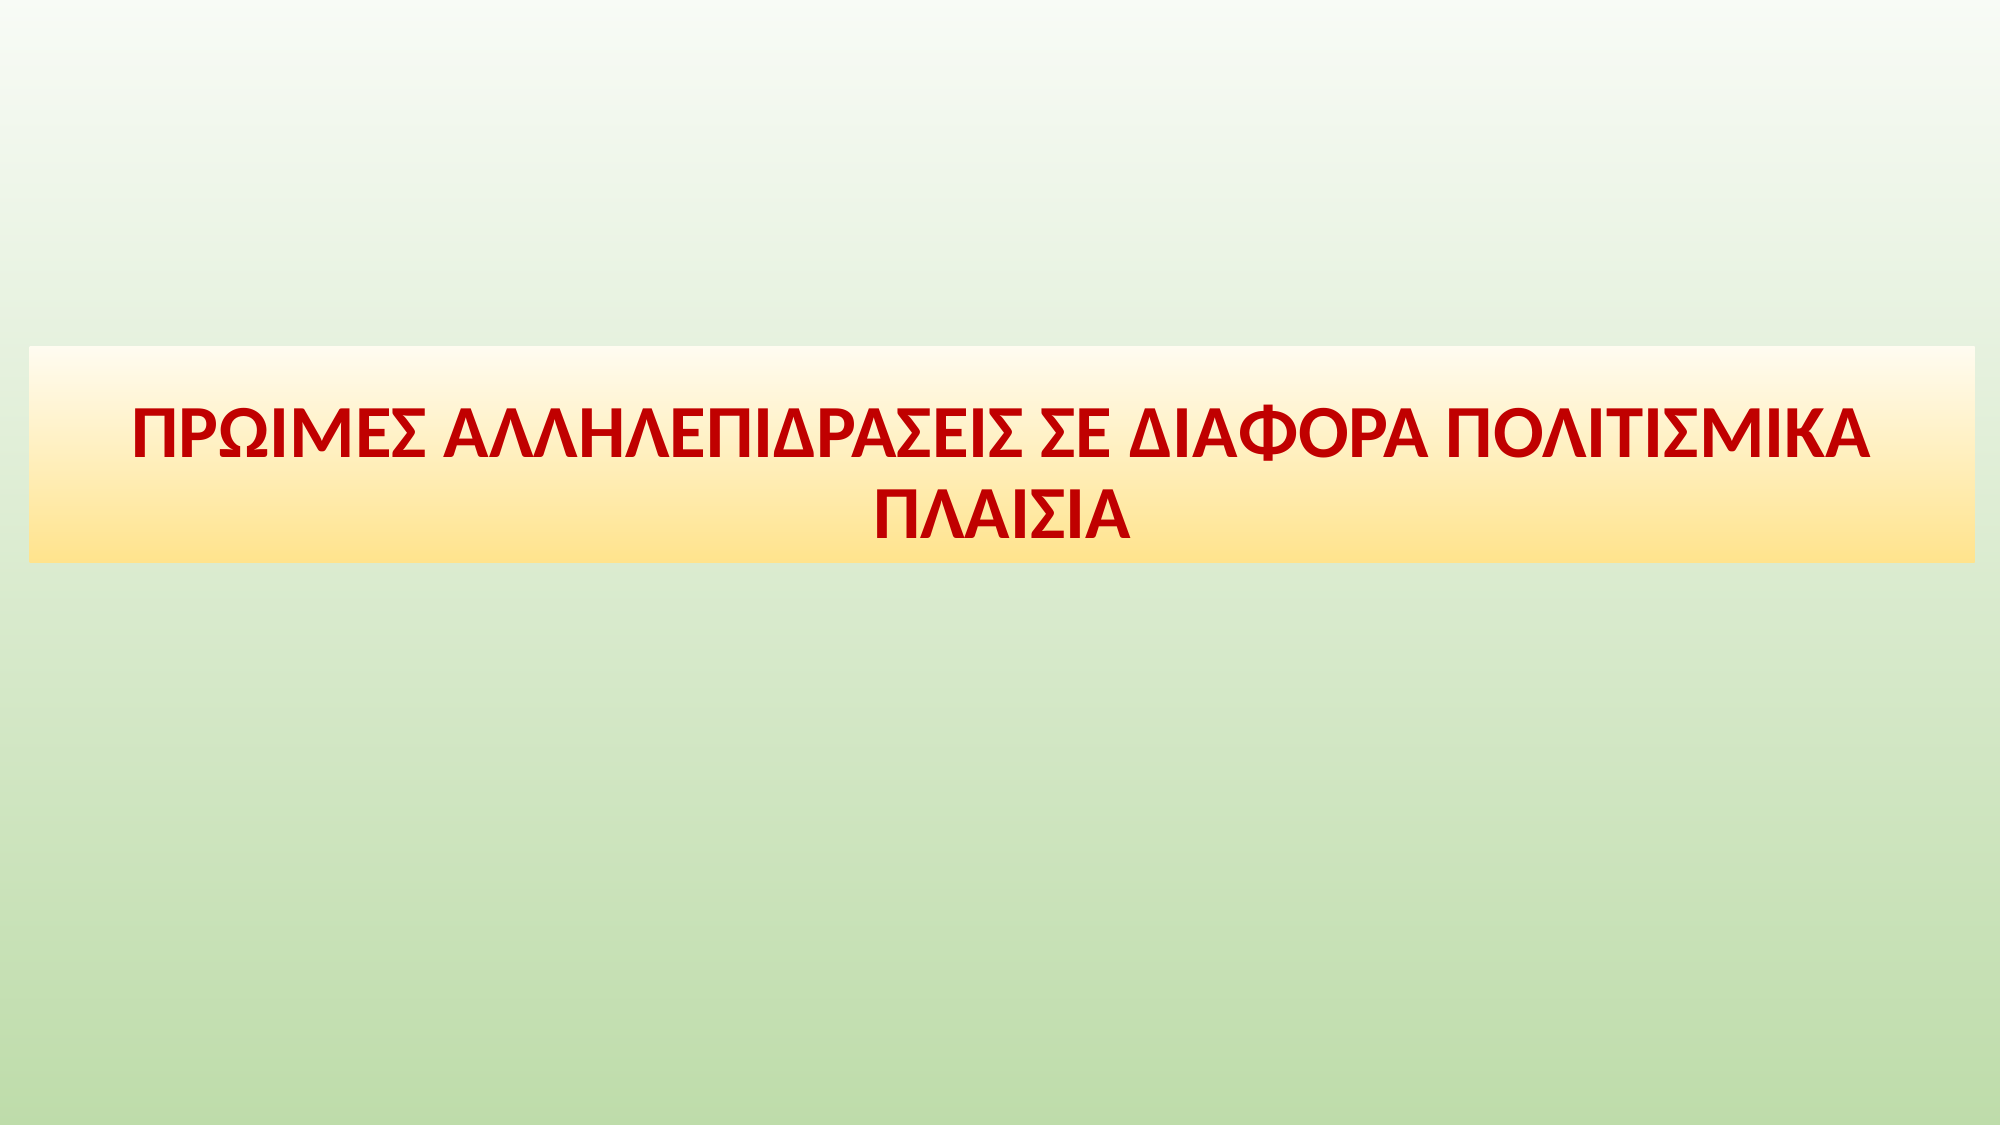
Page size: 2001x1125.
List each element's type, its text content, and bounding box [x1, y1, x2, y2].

title ΠΡΩΙΜΕΣ ΑΛΛΗΛΕΠΙΔΡΑΣΕΙΣ ΣΕ ΔΙΑΦΟΡΑ ΠΟΛΙΤΙΣΜΙΚΑ ΠΛΑΙΣΙΑ [29, 346, 1975, 563]
